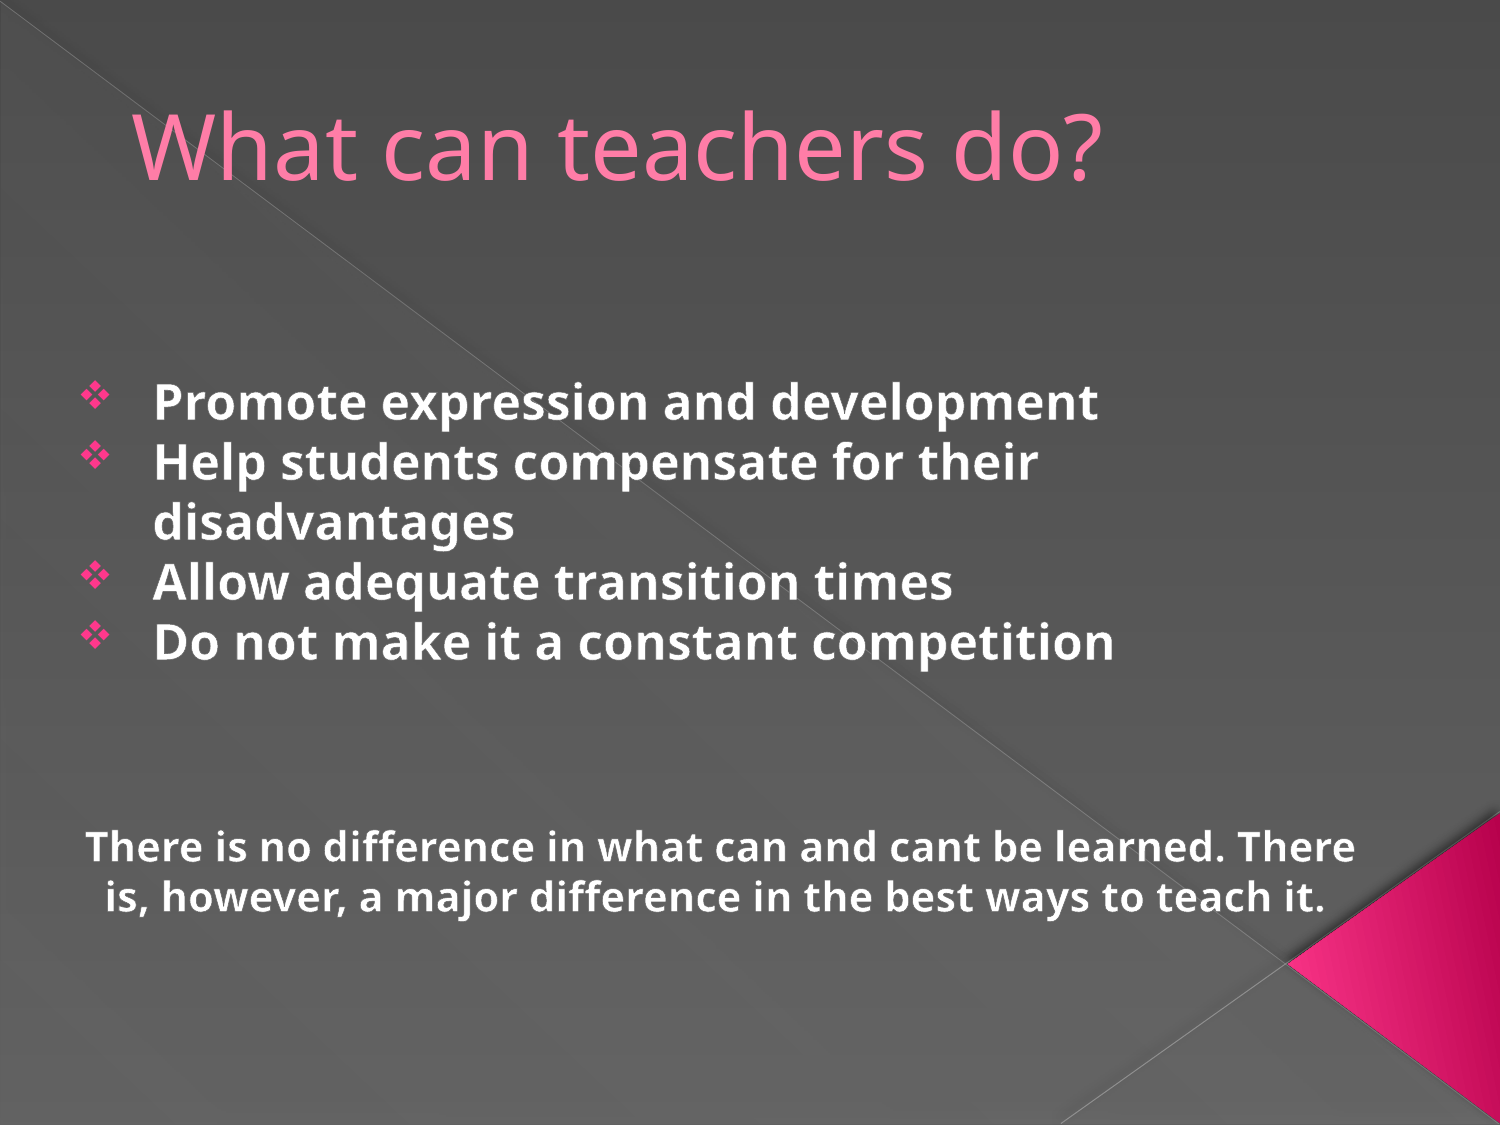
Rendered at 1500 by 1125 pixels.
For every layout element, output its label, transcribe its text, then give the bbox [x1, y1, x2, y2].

title What can teachers do? [37, 50, 1361, 206]
subtitle Promote expression and development Help students compensate for their disadvantages Allow adequate transition times Do not make it a constant competition There is no difference in what can and cant be learned. There is, however, a major difference in the best ways to teach it. [62, 362, 1386, 650]
